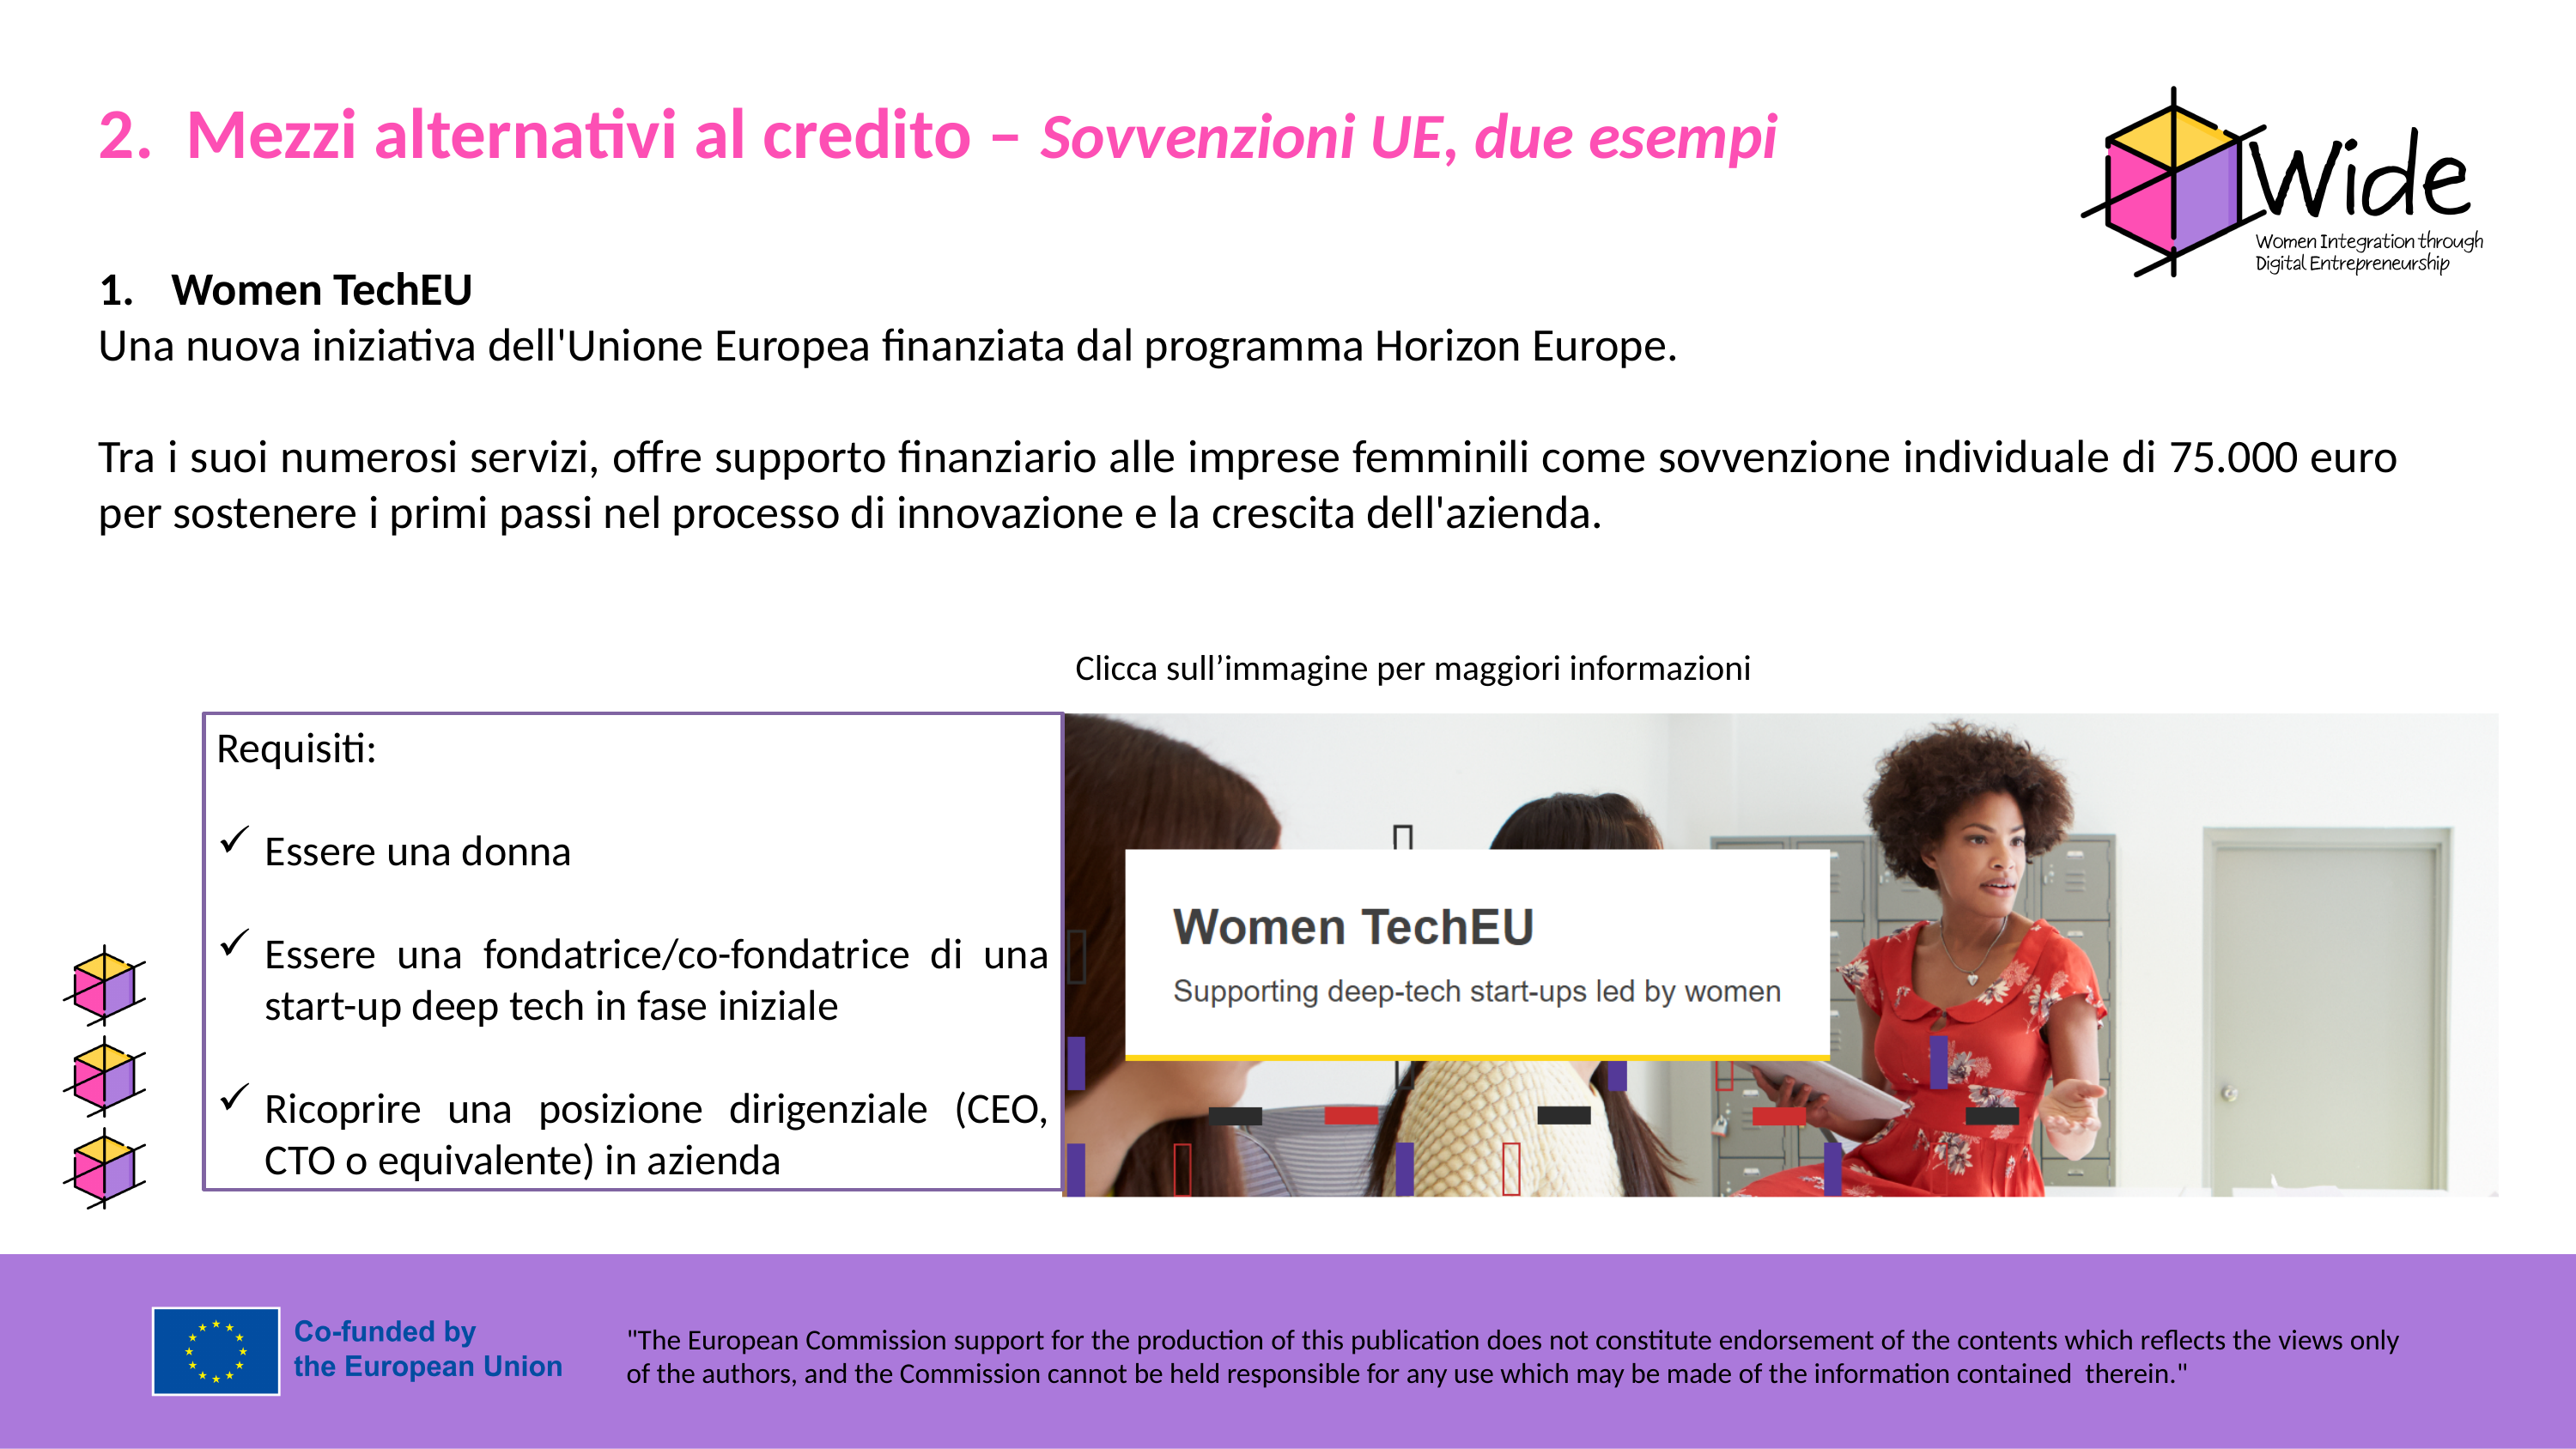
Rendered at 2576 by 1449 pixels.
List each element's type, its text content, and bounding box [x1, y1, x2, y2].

picture [63, 944, 146, 1027]
picture [149, 1304, 593, 1399]
text_box 2. Mezzi alternativi al credito – Sovvenzioni UE, due esempi [85, 80, 2190, 179]
picture [2017, 27, 2552, 336]
text_box Requisiti: Essere una donna Essere una fondatrice/co-fondatrice di una start-up deep tech in fase iniziale Ricoprire una posizione dirigenziale (CEO, CTO o equivalente) in azienda [204, 712, 1062, 1190]
text_box Clicca sull’immagine per maggiori informazioni [1062, 638, 1844, 694]
picture [63, 1035, 146, 1118]
picture [63, 1127, 146, 1210]
text_box Women TechEU Una nuova iniziativa dell'Unione Europea finanziata dal programma Horizon Europe. Tra i suoi numerosi servizi, offre supporto finanziario alle imprese femminili come sovvenzione individuale di 75.000 euro per sostenere i primi passi nel processo di innovazione e la crescita dell'azienda. [85, 252, 2415, 544]
picture [1062, 712, 2499, 1200]
